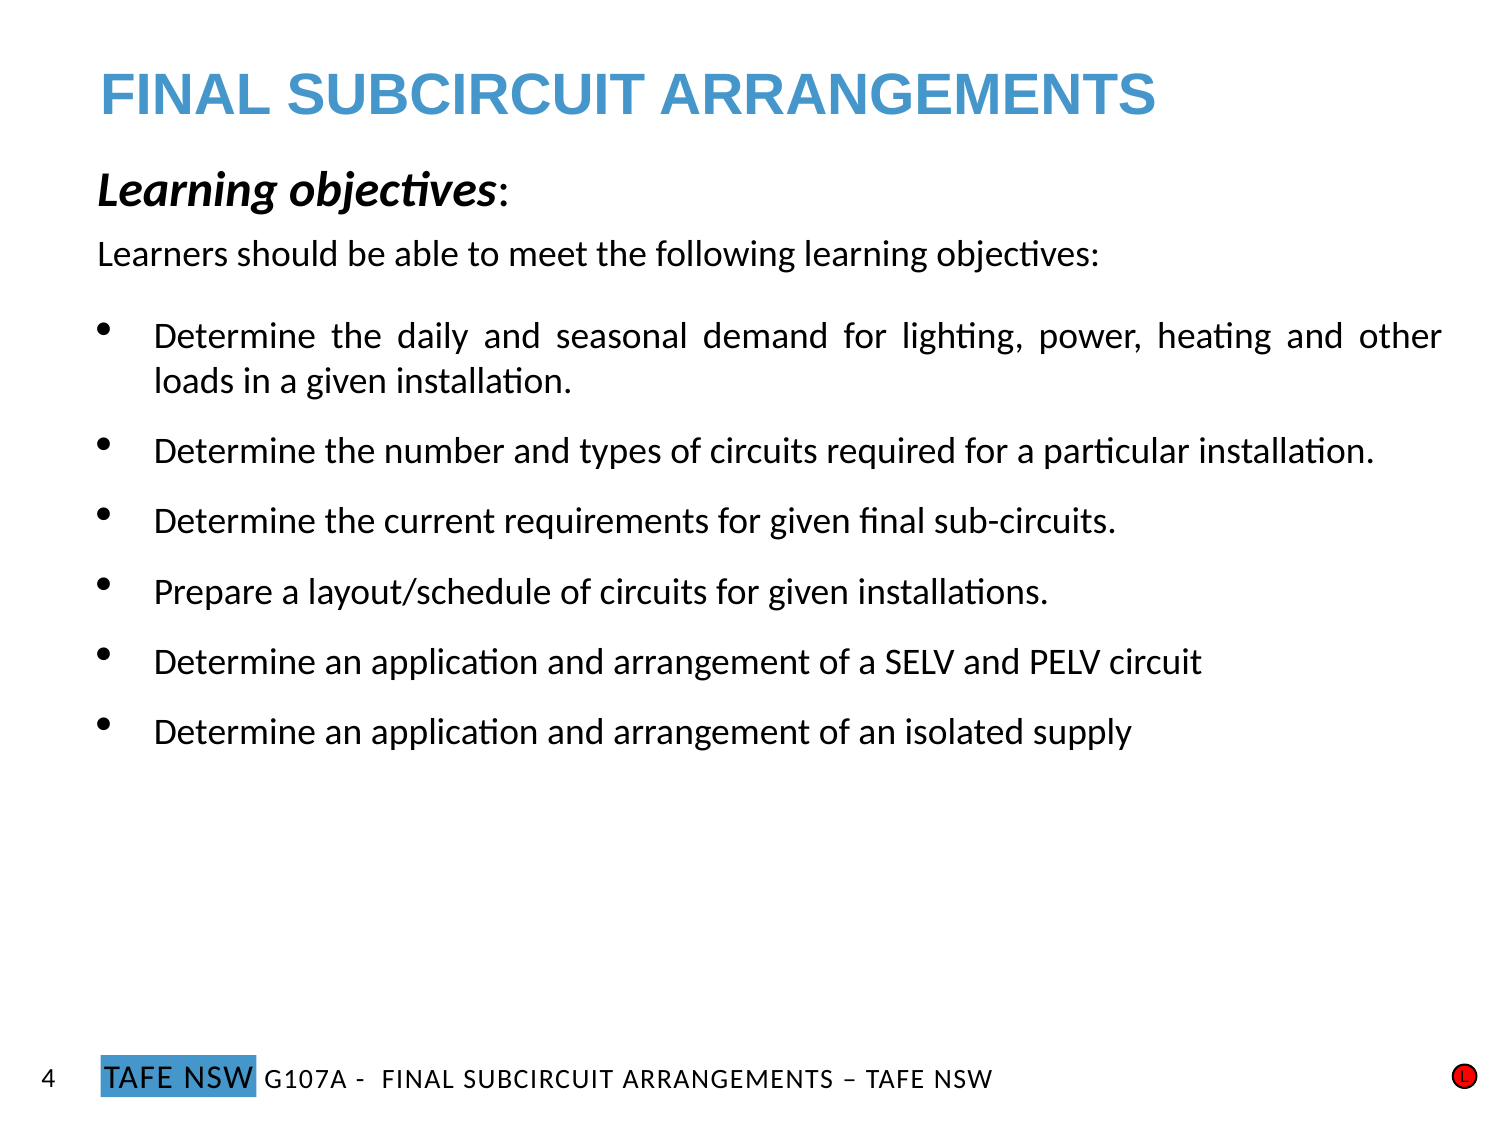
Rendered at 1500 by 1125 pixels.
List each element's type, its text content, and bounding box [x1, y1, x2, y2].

slide_number 4 [41, 1058, 116, 1094]
text_box FINAL SUBCIRCUIT ARRANGEMENTS [100, 54, 1394, 149]
text_box Learning objectives: Learners should be able to meet the following learning objectives: Determine the daily and seasonal demand for lighting, power, heating and other loads in a given installation. Determine the number and types of circuits required for a particular installation. Determine the current requirements for given final sub-circuits. Prepare a layout/schedule of circuits for given installations. Determine an application and arrangement of a SELV and PELV circuit Determine an application and arrangement of an isolated supply [82, 149, 1459, 759]
text_box L [1452, 1064, 1477, 1088]
